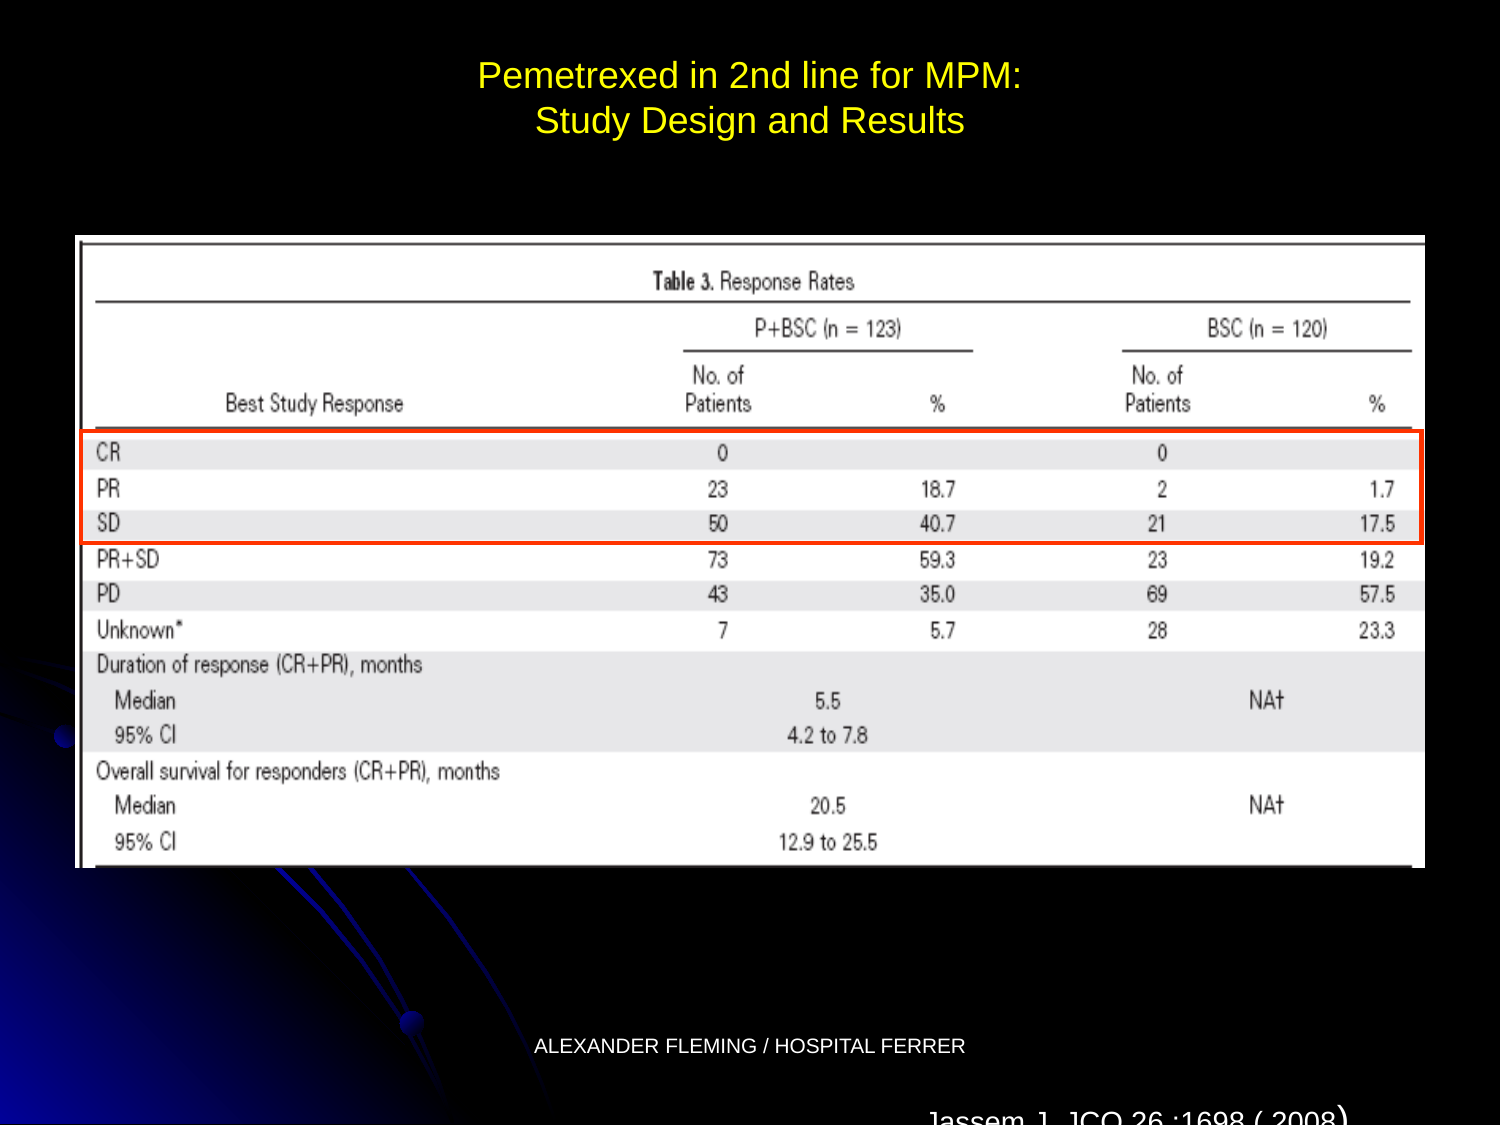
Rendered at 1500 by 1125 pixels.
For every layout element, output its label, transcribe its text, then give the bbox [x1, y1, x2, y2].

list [74, 235, 1426, 869]
footer ALEXANDER FLEMING / HOSPITAL FERRER [512, 1024, 988, 1101]
title Pemetrexed in 2nd line for MPM: Study Design and Results [74, 45, 1426, 148]
text_box Jassem J JCO 26 :1698 ( 2008) [909, 1087, 1500, 1125]
